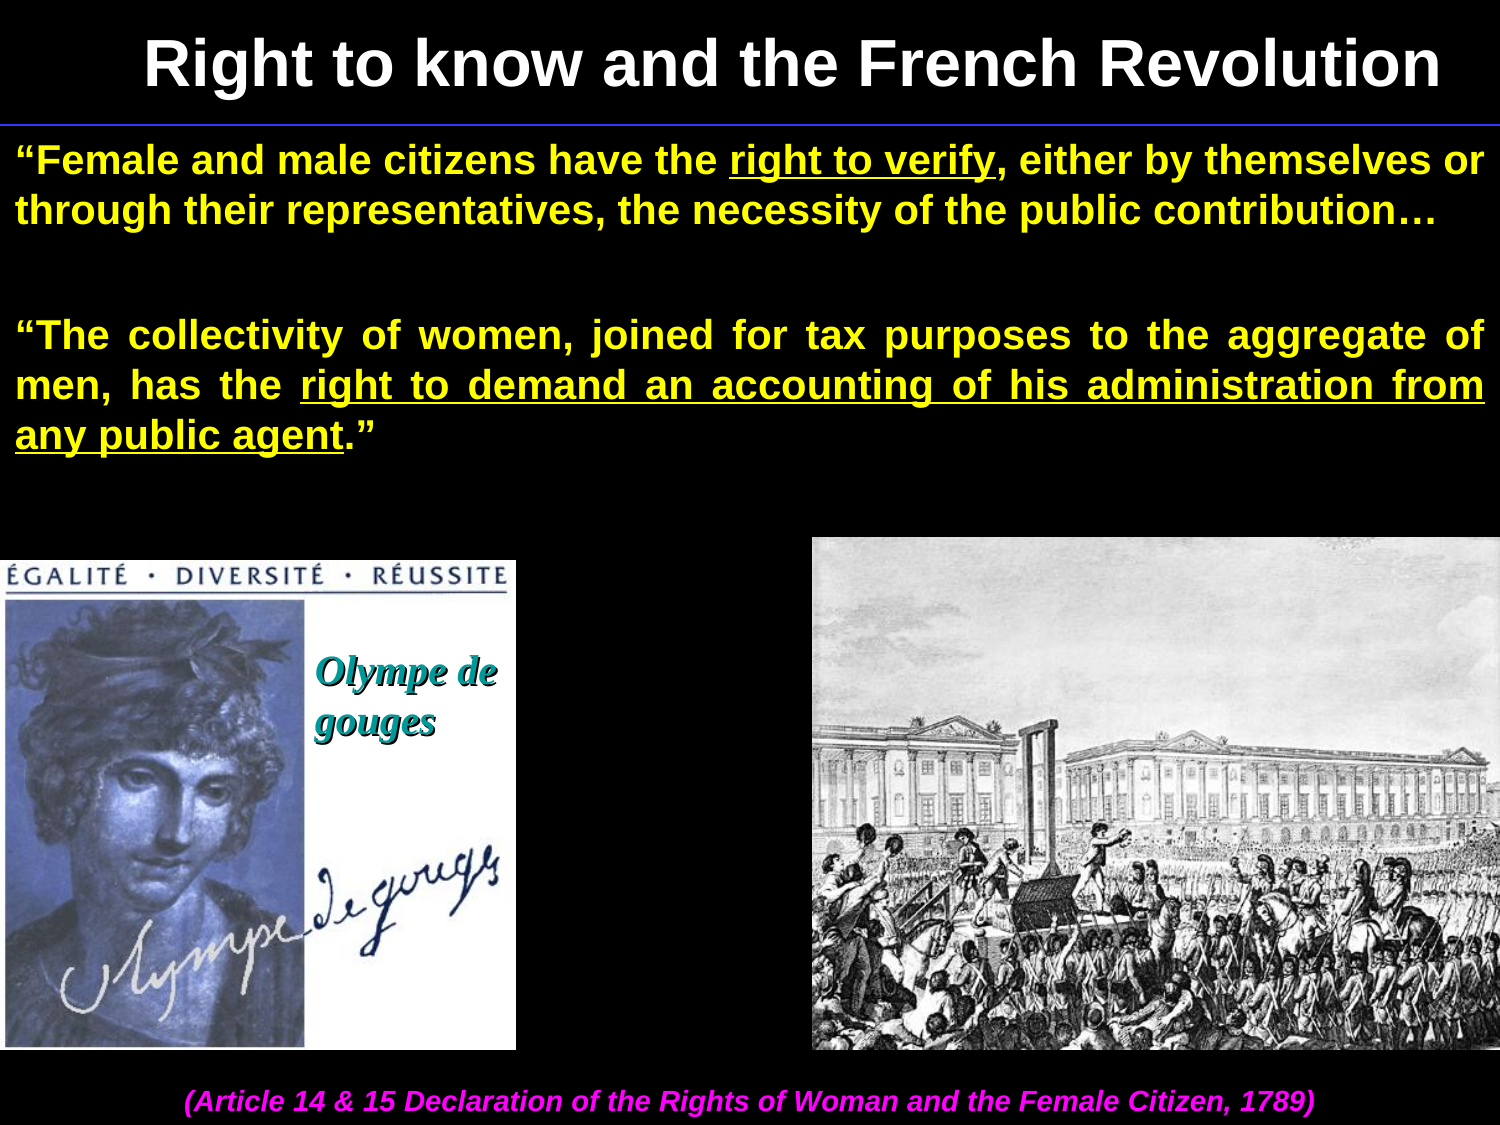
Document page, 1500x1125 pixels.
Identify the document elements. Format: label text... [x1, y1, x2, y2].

picture [0, 560, 516, 1050]
text_box Right to know and the French Revolution [87, 12, 1500, 108]
text_box “The collectivity of women, joined for tax purposes to the aggregate of men, has the right to demand an accounting of his administration from any public agent.” [0, 299, 1500, 466]
text_box (Article 14 & 15 Declaration of the Rights of Woman and the Female Citizen, 1789) [0, 1074, 1500, 1125]
text_box “Female and male citizens have the right to verify, either by themselves or through their representatives, the necessity of the public contribution… [0, 124, 1500, 241]
picture [812, 537, 1500, 1050]
text_box Olympe de gouges [516, 634, 525, 751]
